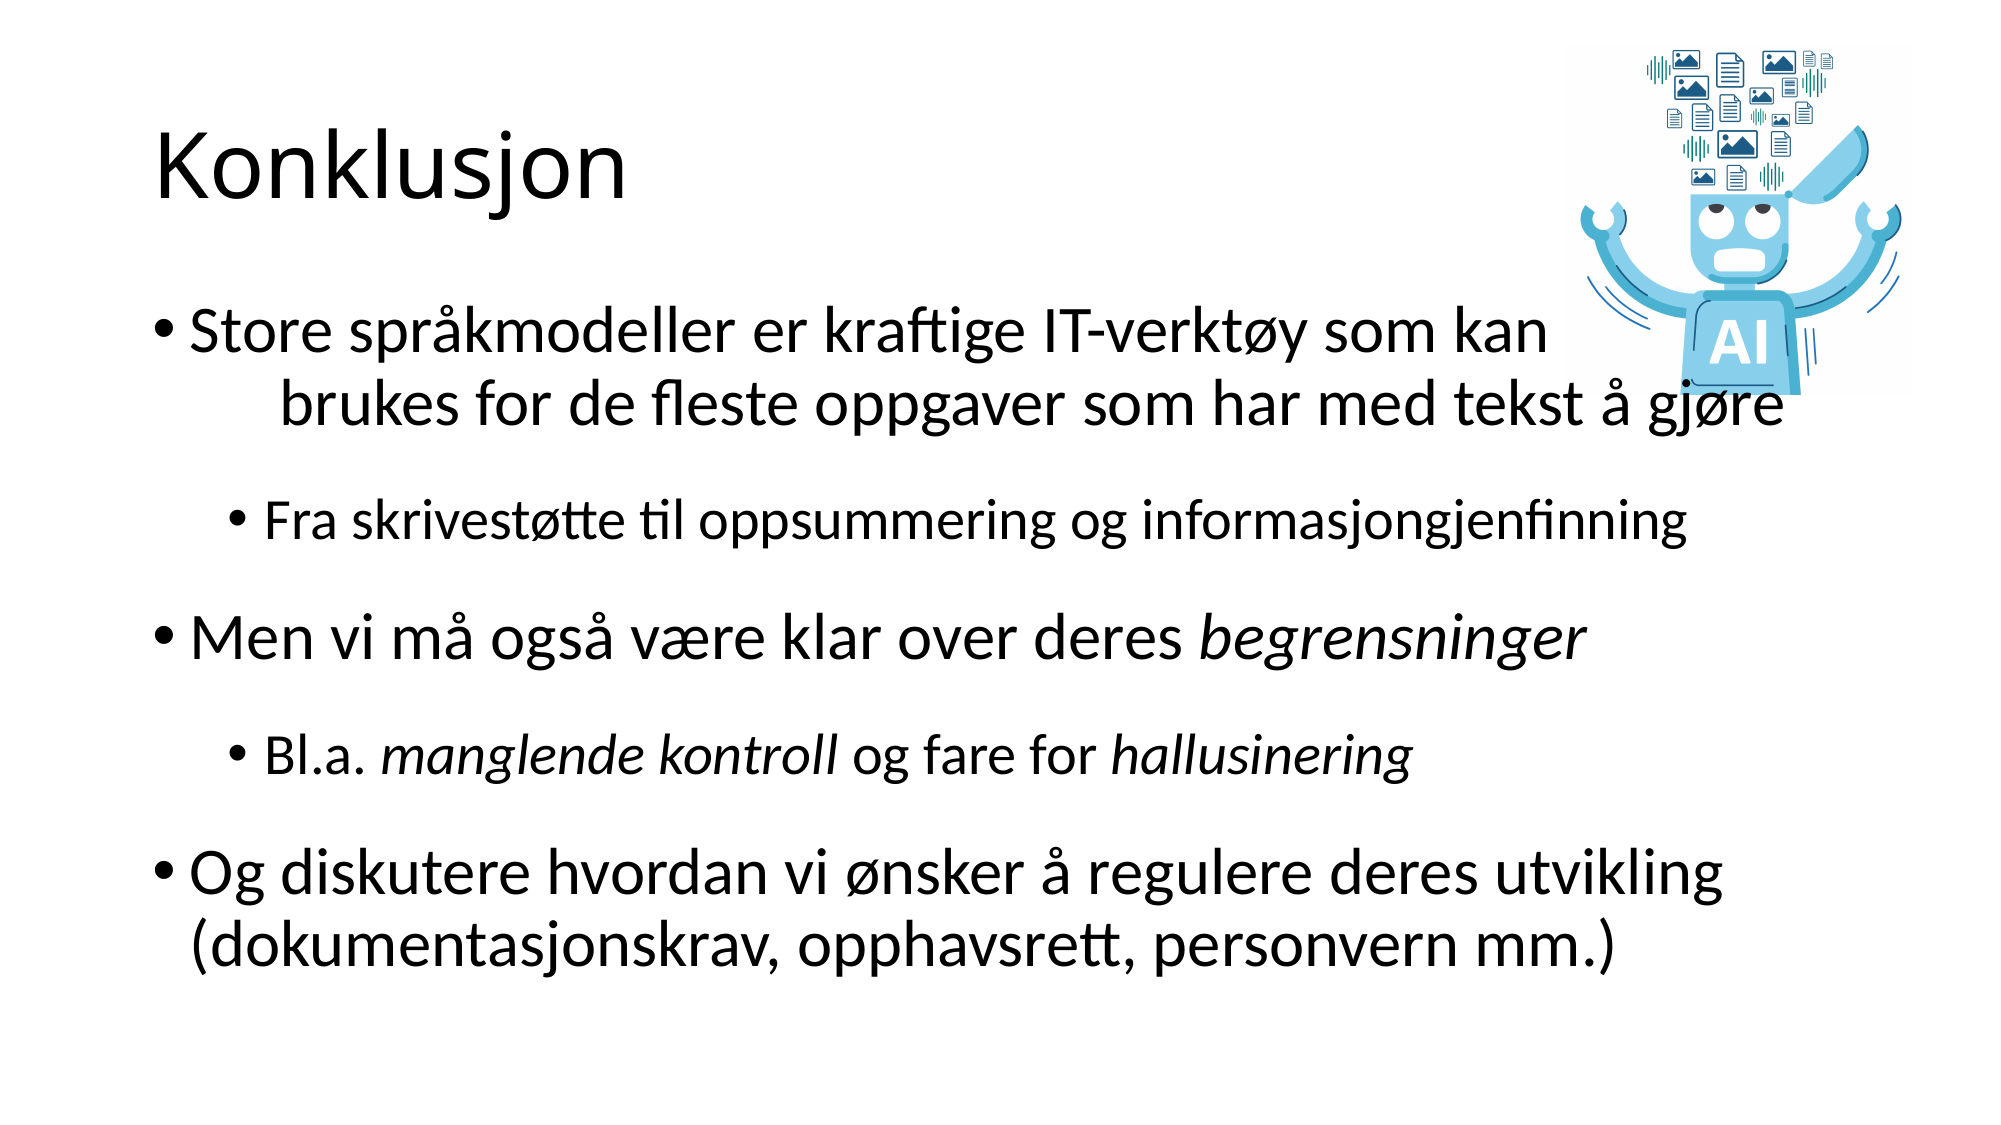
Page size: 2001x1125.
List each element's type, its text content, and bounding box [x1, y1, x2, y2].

list Store språkmodeller er kraftige IT-verktøy som kan brukes for de fleste oppgaver som har med tekst å gjøre Fra skrivestøtte til oppsummering og informasjongjenfinning Men vi må også være klar over deres begrensninger Bl.a. manglende kontroll og fare for hallusinering Og diskutere hvordan vi ønsker å regulere deres utvikling (dokumentasjonskrav, opphavsrett, personvern mm.) [137, 287, 1899, 1024]
picture [1562, 46, 1912, 395]
title Konklusjon [137, 59, 1562, 278]
